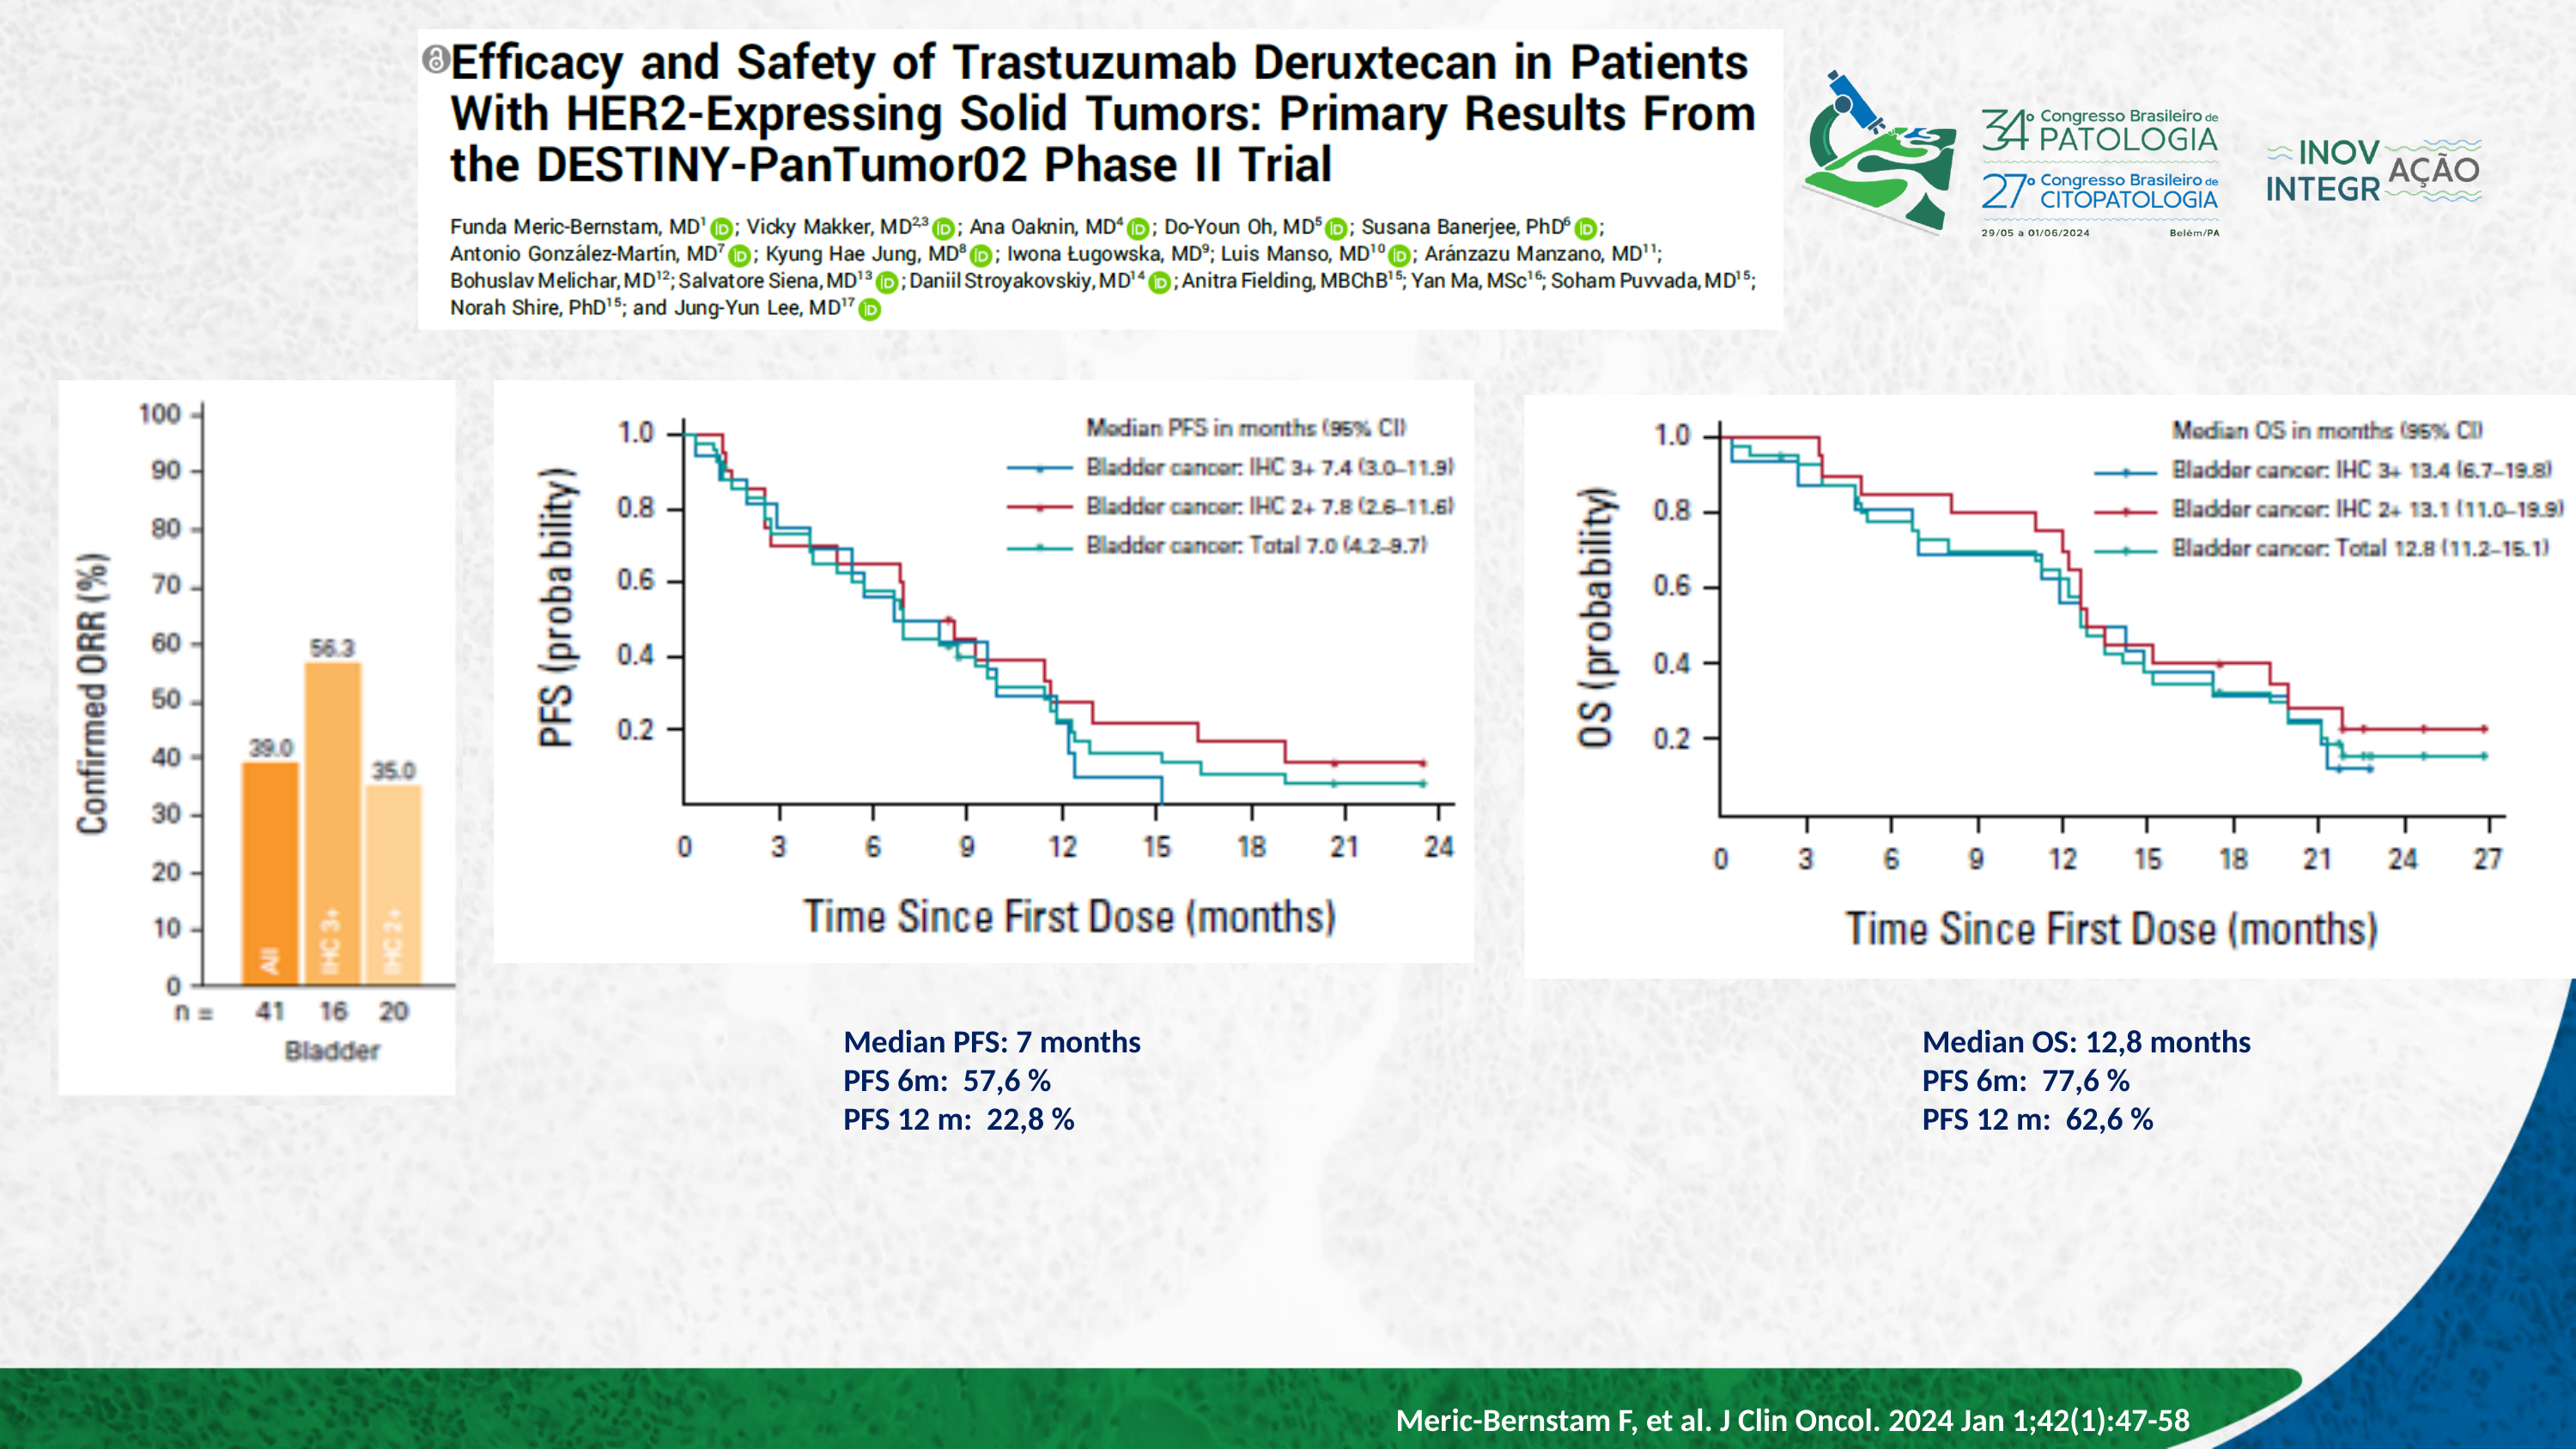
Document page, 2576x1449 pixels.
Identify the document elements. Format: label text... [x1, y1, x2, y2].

text_box Meric-Bernstam F, et al. J Clin Oncol. 2024 Jan 1;42(1):47-58 [1376, 1393, 2576, 1445]
picture [0, 0, 2576, 1449]
text_box Median OS: 12,8 months PFS 6m: 77,6 % PFS 12 m: 62,6 % [1910, 1014, 2317, 1143]
text_box Median PFS: 7 months PFS 6m: 57,6 % PFS 12 m: 22,8 % [830, 1014, 1238, 1143]
